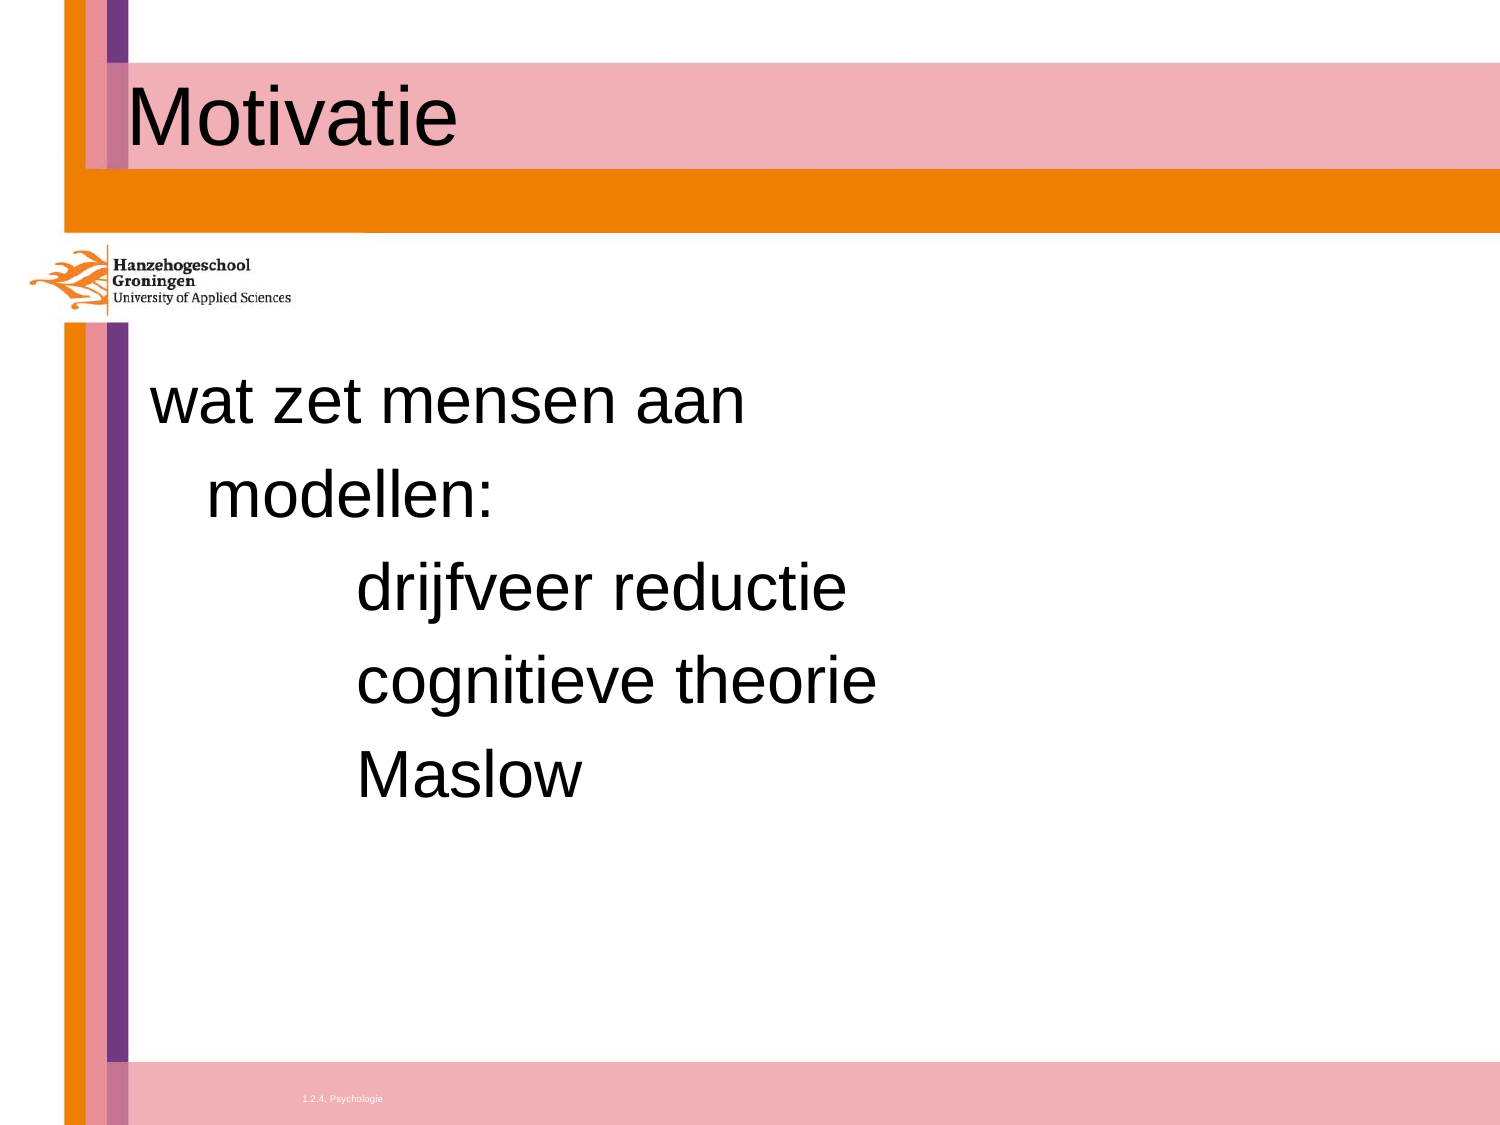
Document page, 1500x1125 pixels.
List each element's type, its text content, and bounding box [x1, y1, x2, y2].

title Motivatie [112, 54, 1463, 243]
list wat zet mensen aan modellen: drijfveer reductie cognitieve theorie Maslow [135, 349, 1425, 1005]
picture [0, 0, 1500, 1125]
footer 1.2.4. Psychologie [287, 1055, 763, 1125]
